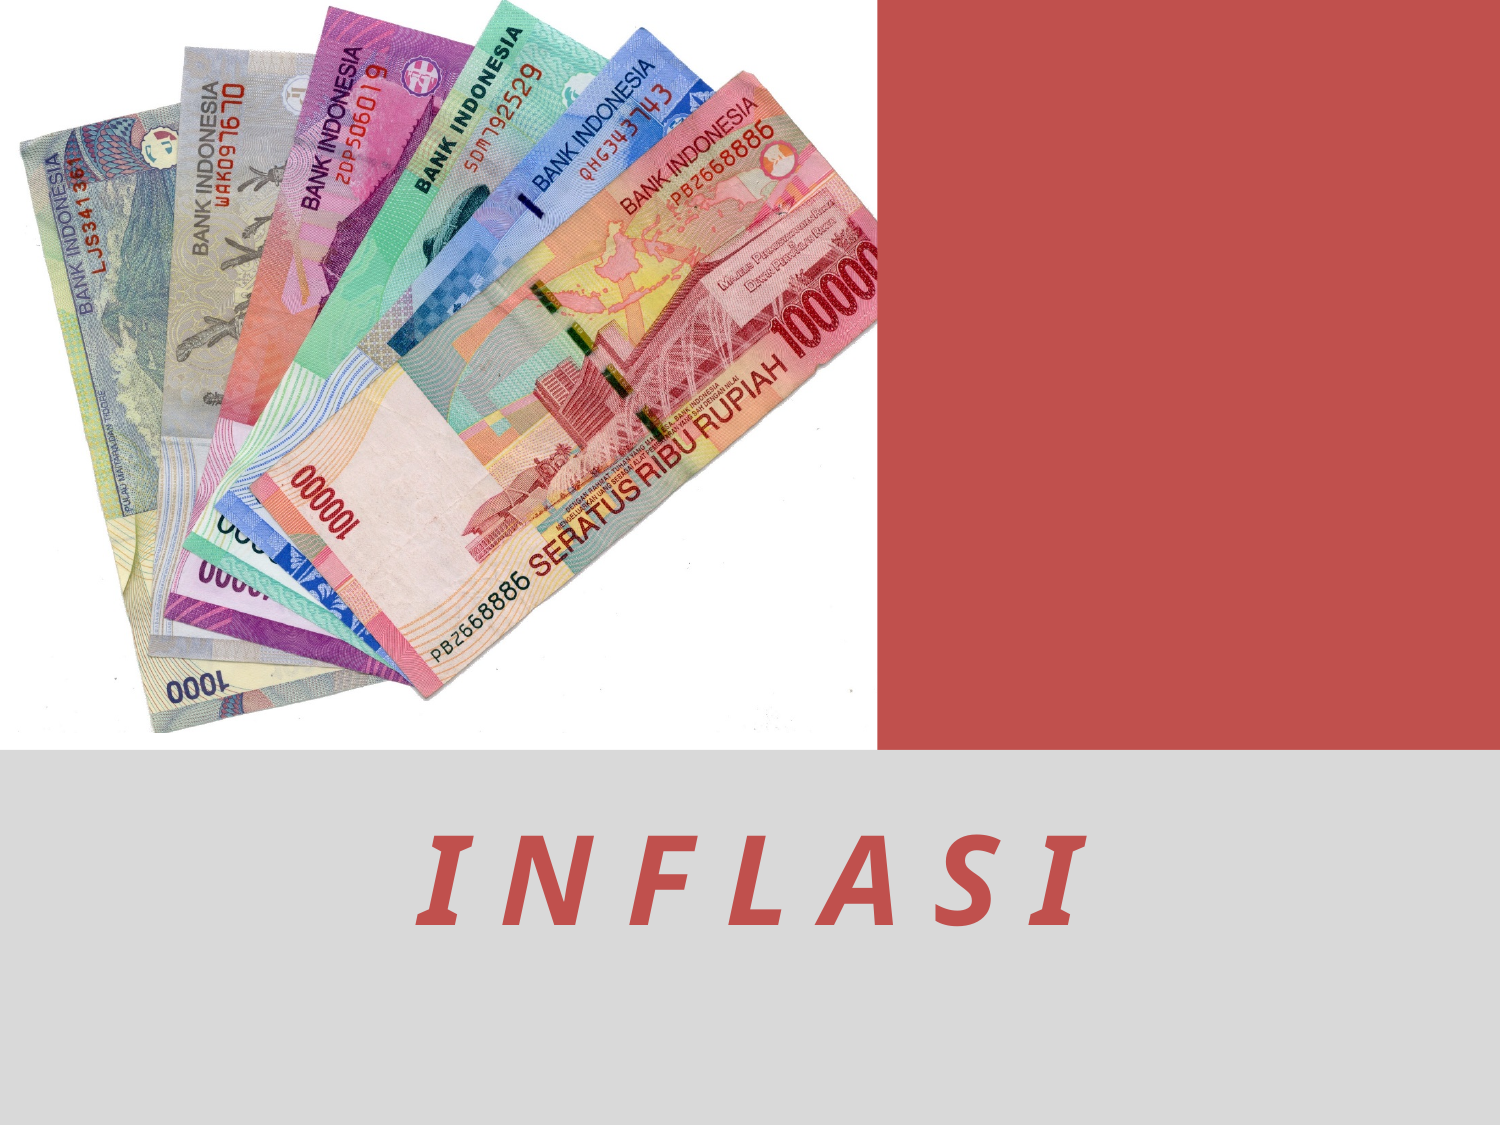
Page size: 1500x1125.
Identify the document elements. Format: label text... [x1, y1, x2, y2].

picture [15, 0, 911, 733]
text_box [0, 749, 1500, 1125]
text_box I N F L A S I [26, 793, 1474, 959]
text_box [877, 0, 1500, 749]
